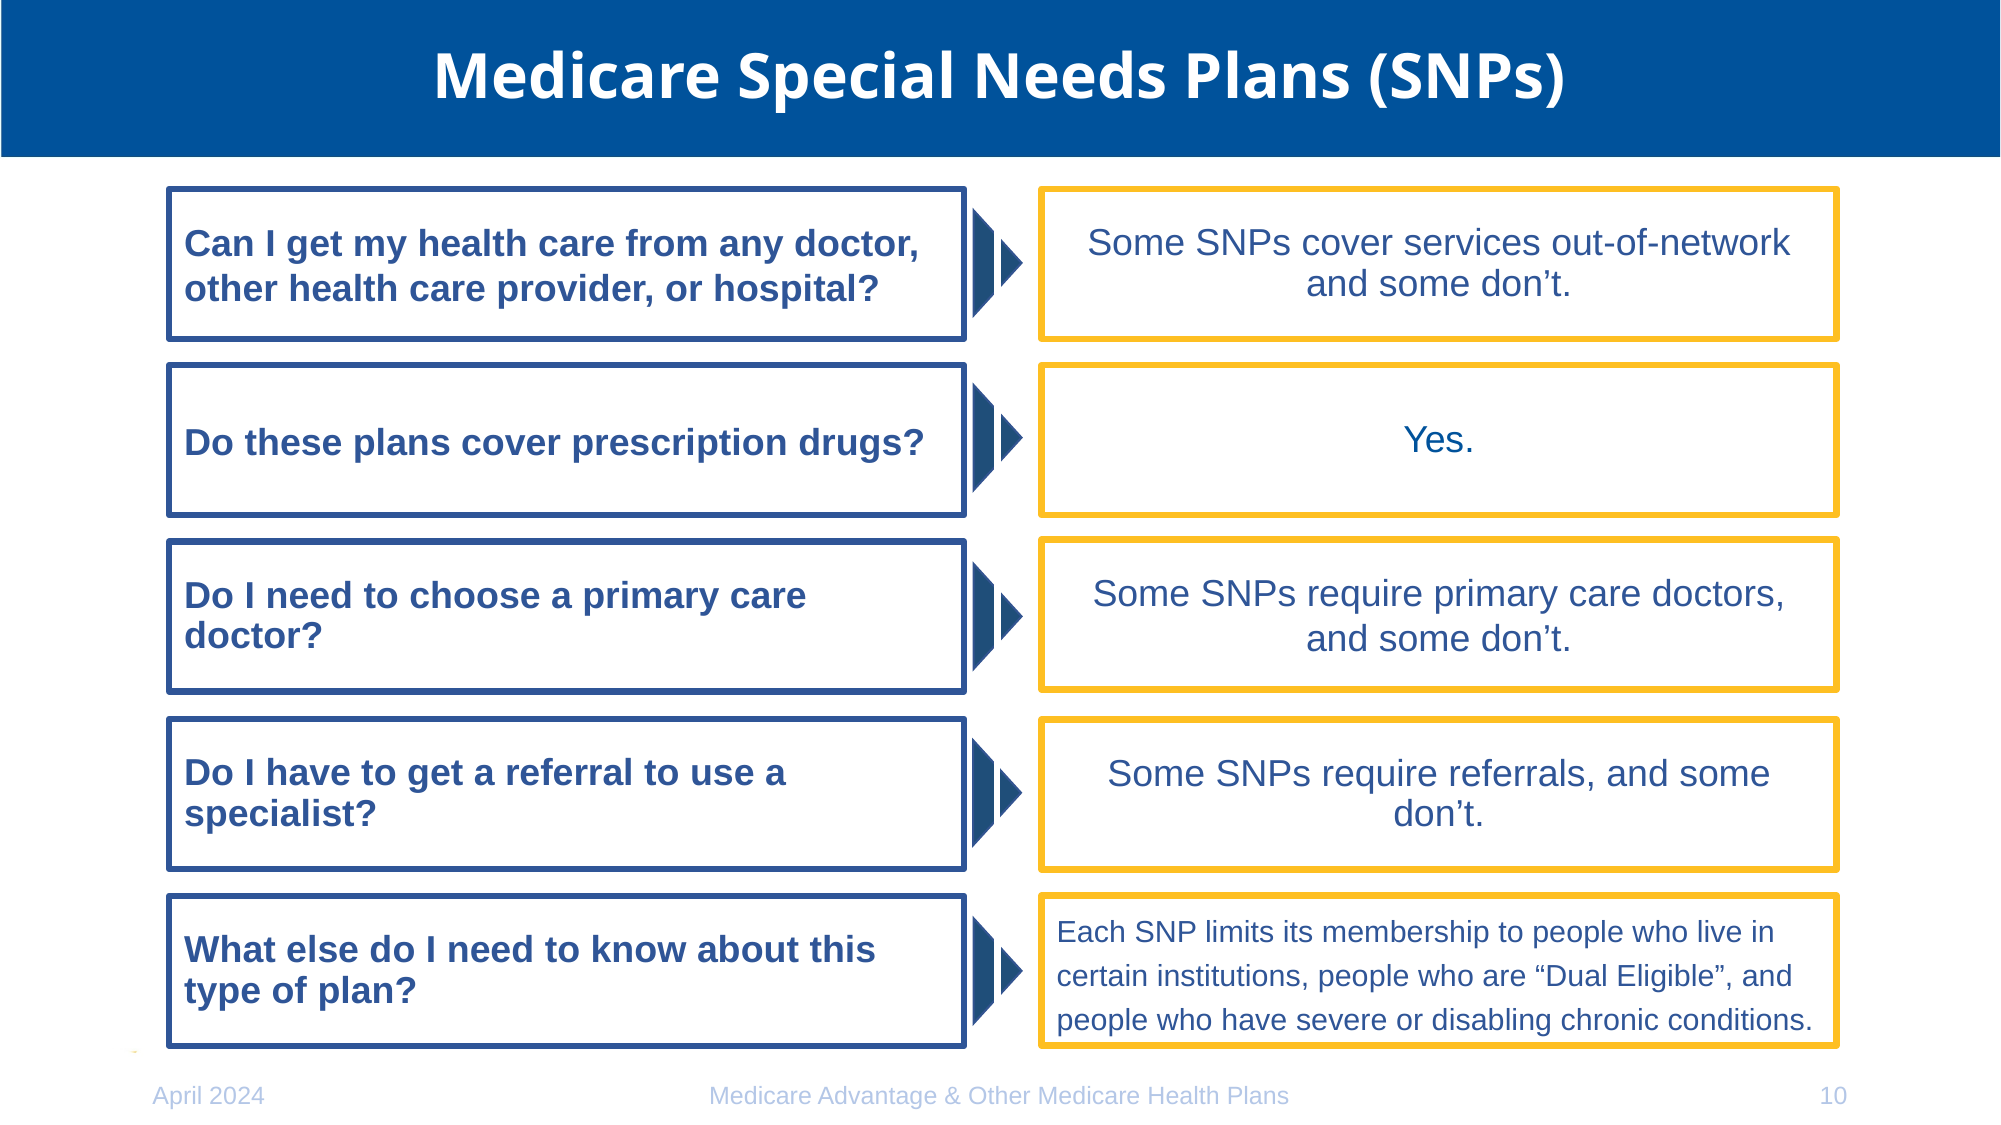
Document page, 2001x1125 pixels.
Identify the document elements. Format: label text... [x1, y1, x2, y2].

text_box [973, 385, 1022, 491]
list Some SNPs require referrals, and some don’t. [1041, 719, 1837, 870]
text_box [973, 918, 1022, 1024]
list Do these plans cover prescription drugs? [169, 365, 965, 516]
list Some SNPs cover services out-of-network and some don’t. [1041, 188, 1837, 339]
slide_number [137, 1065, 588, 1125]
picture [0, 0, 2001, 1125]
list Yes. [1041, 365, 1837, 516]
title Medicare Special Needs Plans (SNPs) [0, 0, 2000, 156]
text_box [973, 563, 1022, 669]
list Do I have to get a referral to use a specialist? [169, 718, 965, 869]
footer Medicare Advantage & Other Medicare Health Plans [662, 1065, 1338, 1125]
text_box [973, 740, 1021, 846]
list What else do I need to know about this type of plan? [169, 895, 965, 1046]
list Can I get my health care from any doctor, other health care provider, or hospital? [169, 188, 965, 339]
list Some SNPs require primary care doctors, and some don’t. [1041, 539, 1837, 690]
list Each SNP limits its membership to people who live in certain institutions, people who are “Dual Eligible”, and people who have severe or disabling chronic conditions. [1041, 895, 1837, 1046]
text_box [973, 210, 1022, 316]
slide_number 10 [1412, 1065, 1863, 1125]
list Do I need to choose a primary care doctor? [169, 541, 965, 692]
